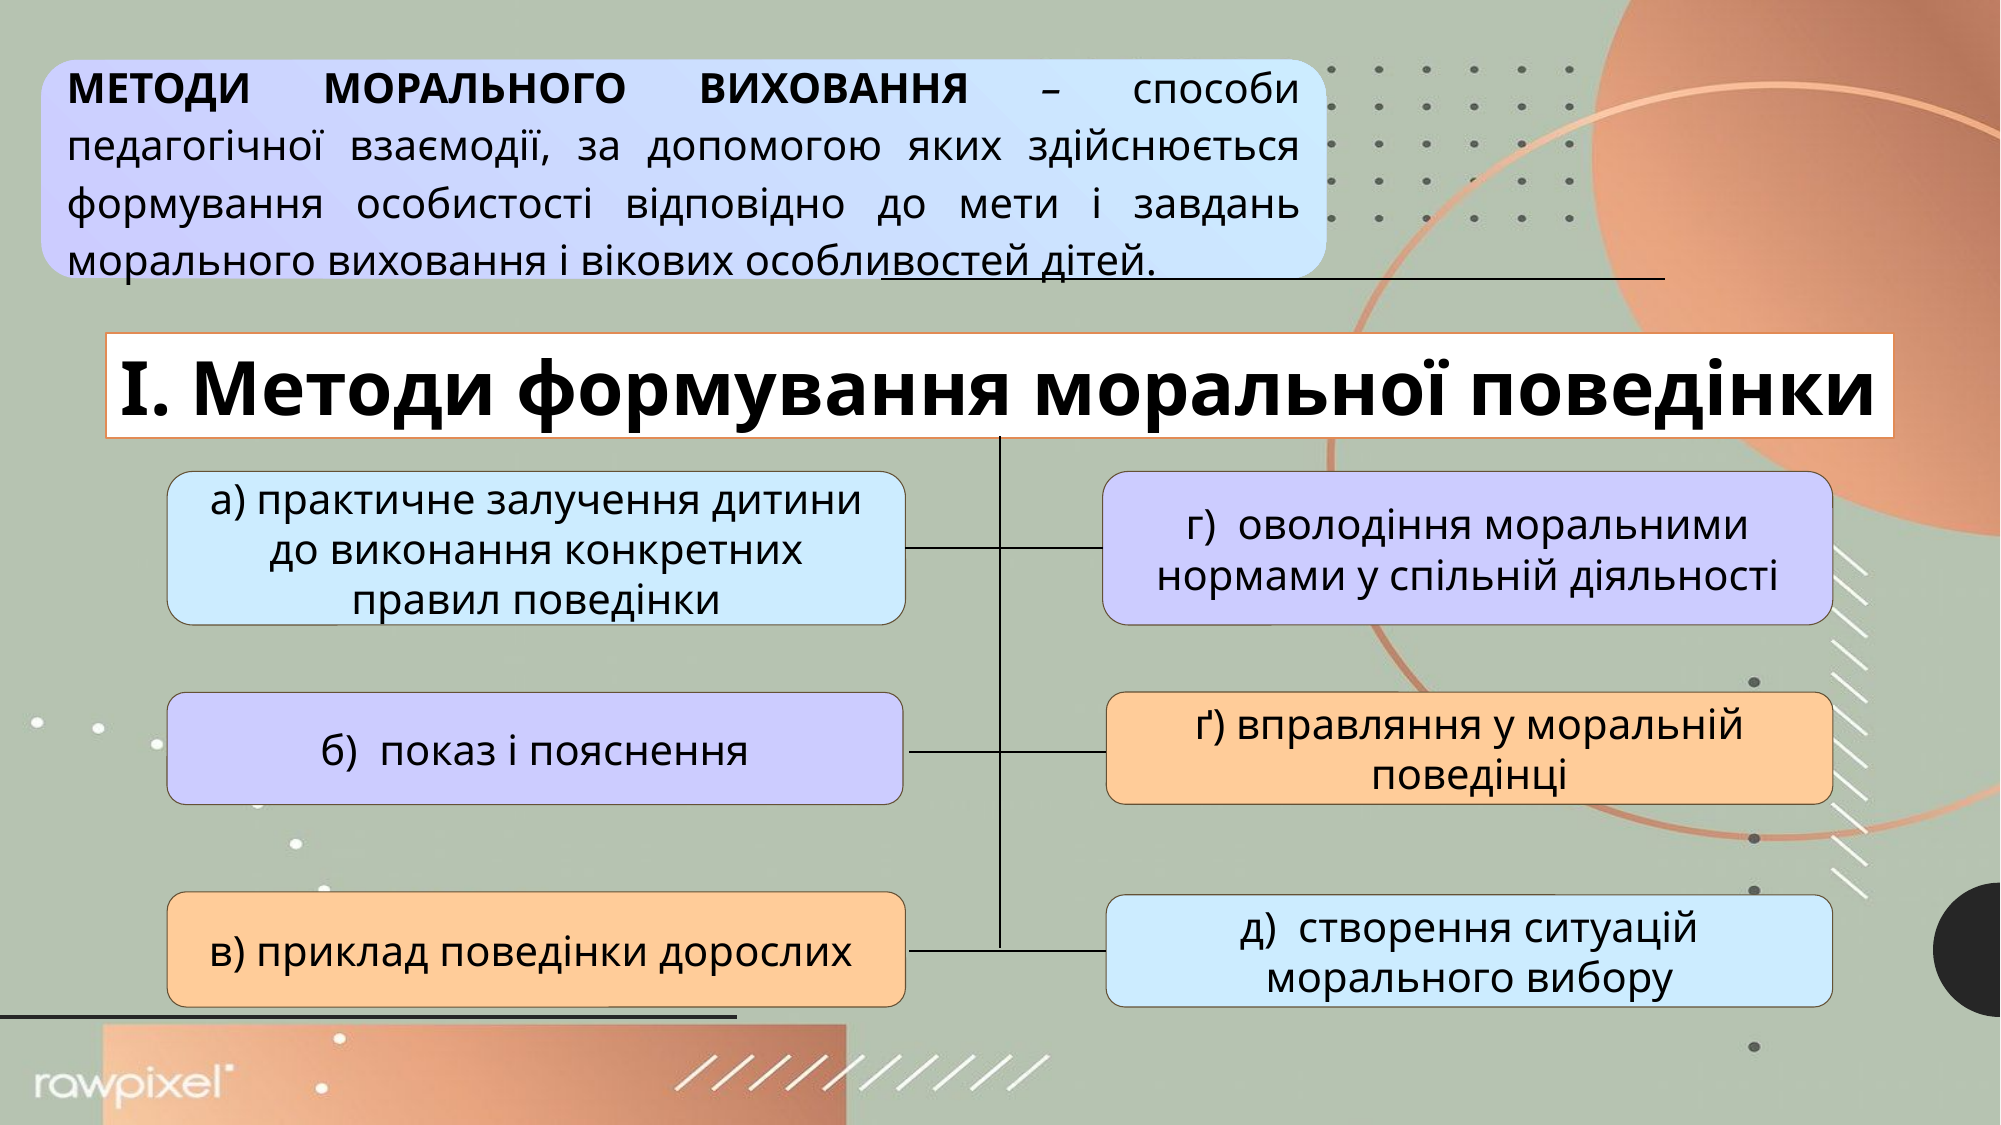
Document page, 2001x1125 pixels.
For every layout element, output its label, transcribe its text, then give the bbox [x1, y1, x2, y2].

text_box в) приклад поведінки дорослих [166, 891, 907, 1008]
text_box МЕТОДИ МОРАЛЬНОГО ВИХОВАННЯ – способи педагогічної взаємодії, за допомогою яких здійснюється формування особистості від­повідно до мети і завдань морального виховання і вікових особливостей дітей. [40, 58, 1328, 280]
text_box д) створення ситуацій морального вибору [1105, 894, 1834, 1008]
text_box б) показ і пояснення [166, 691, 904, 806]
text_box І. Методи формування моральної поведінки [105, 332, 1895, 439]
text_box ґ) вправляння у моральній поведінці [1105, 691, 1834, 805]
picture [0, 0, 2001, 1125]
text_box г) оволодіння моральними нормами у спільній діяльності [1102, 470, 1834, 626]
text_box а) практичне залучення дитини до виконання конкретних правил поведінки [166, 470, 907, 626]
